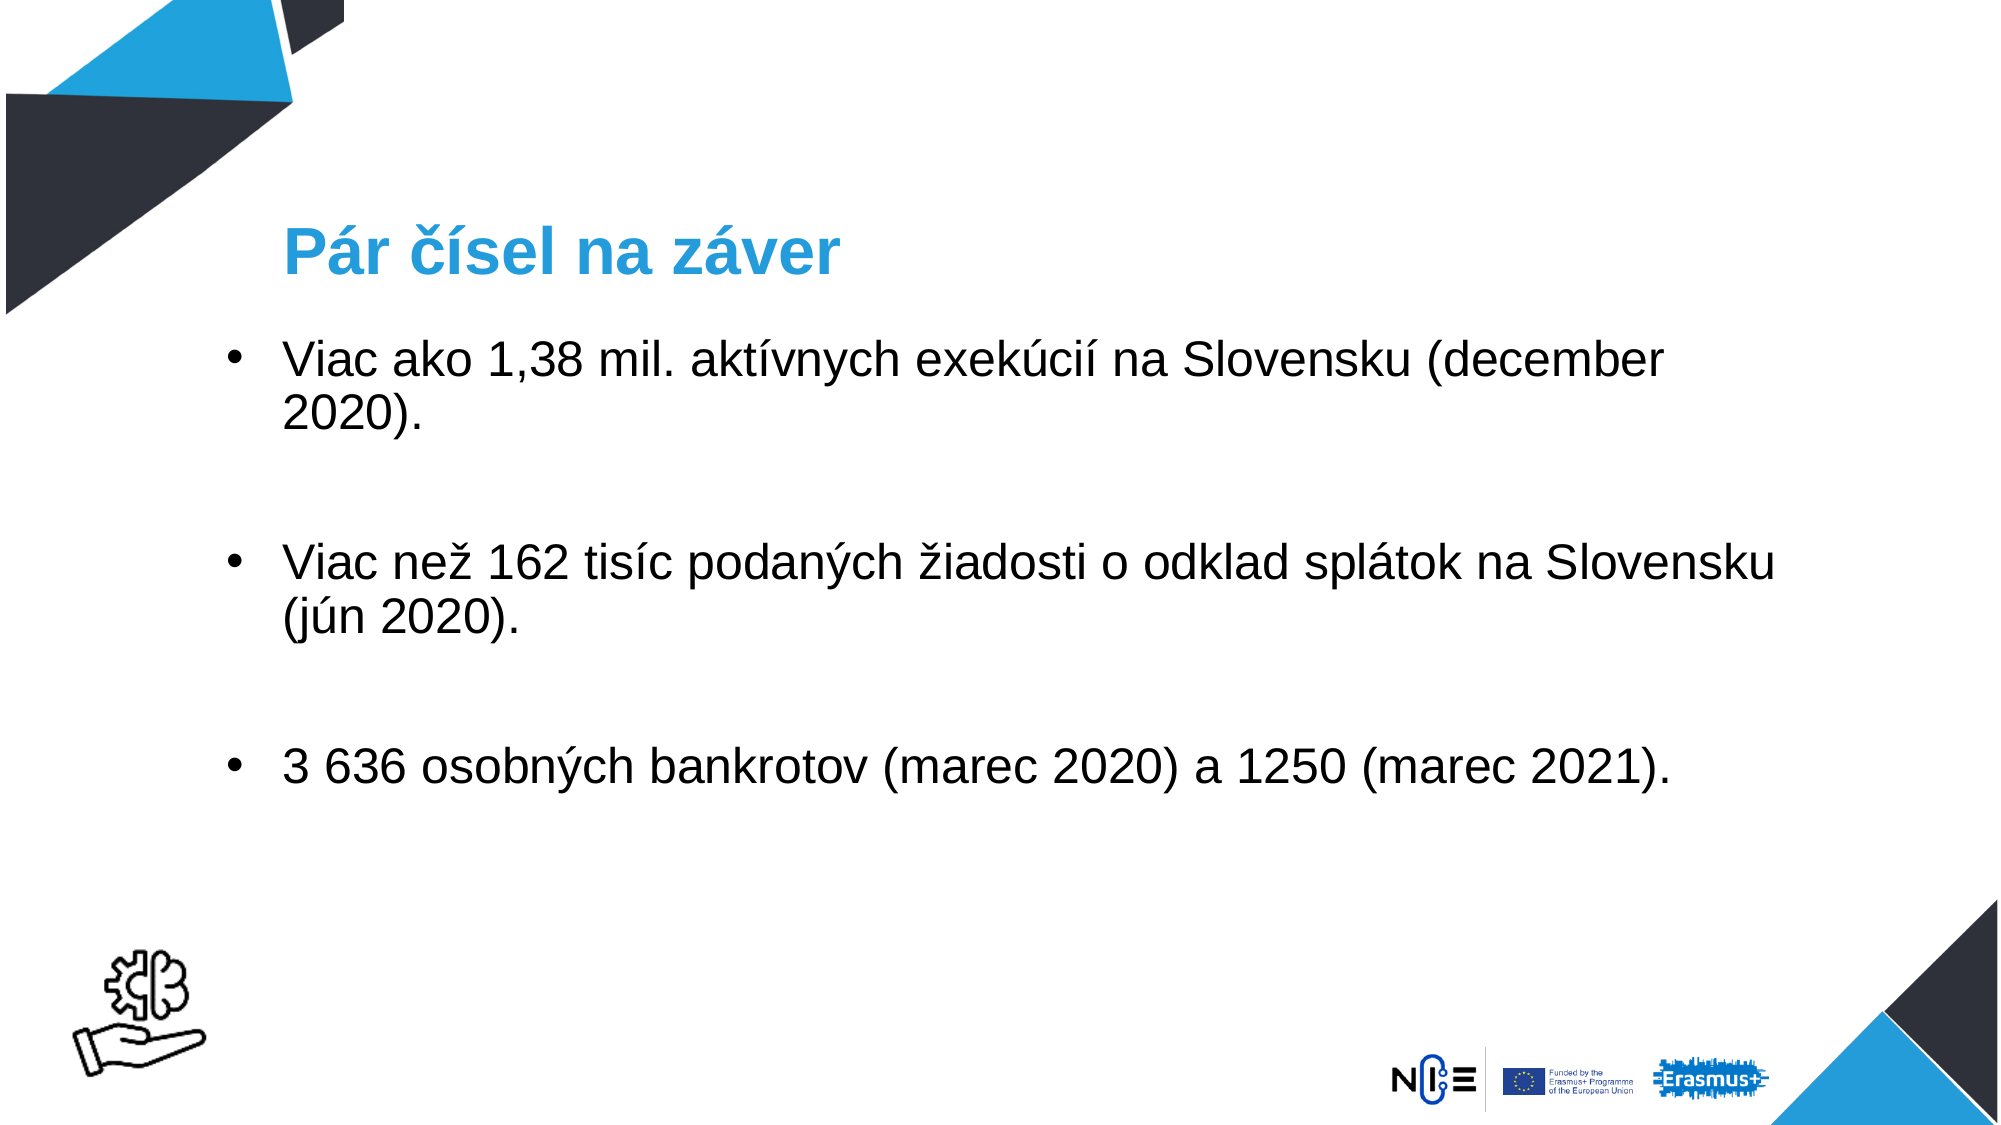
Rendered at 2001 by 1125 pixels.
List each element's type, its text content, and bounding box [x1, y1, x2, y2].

picture [1375, 895, 2000, 1125]
title Pár čísel na záver [344, 158, 1769, 297]
picture [70, 941, 215, 1080]
picture [6, 0, 344, 318]
subtitle Viac ako 1,38 mil. aktívnych exekúcií na Slovensku (december 2020).​ Viac než 162 tisíc podaných žiadosti o odklad splátok na Slovensku (jún 2020)​. 3 636 osobných bankrotov (marec 2020) a 1250 (marec 2021)​. [211, 325, 1825, 939]
